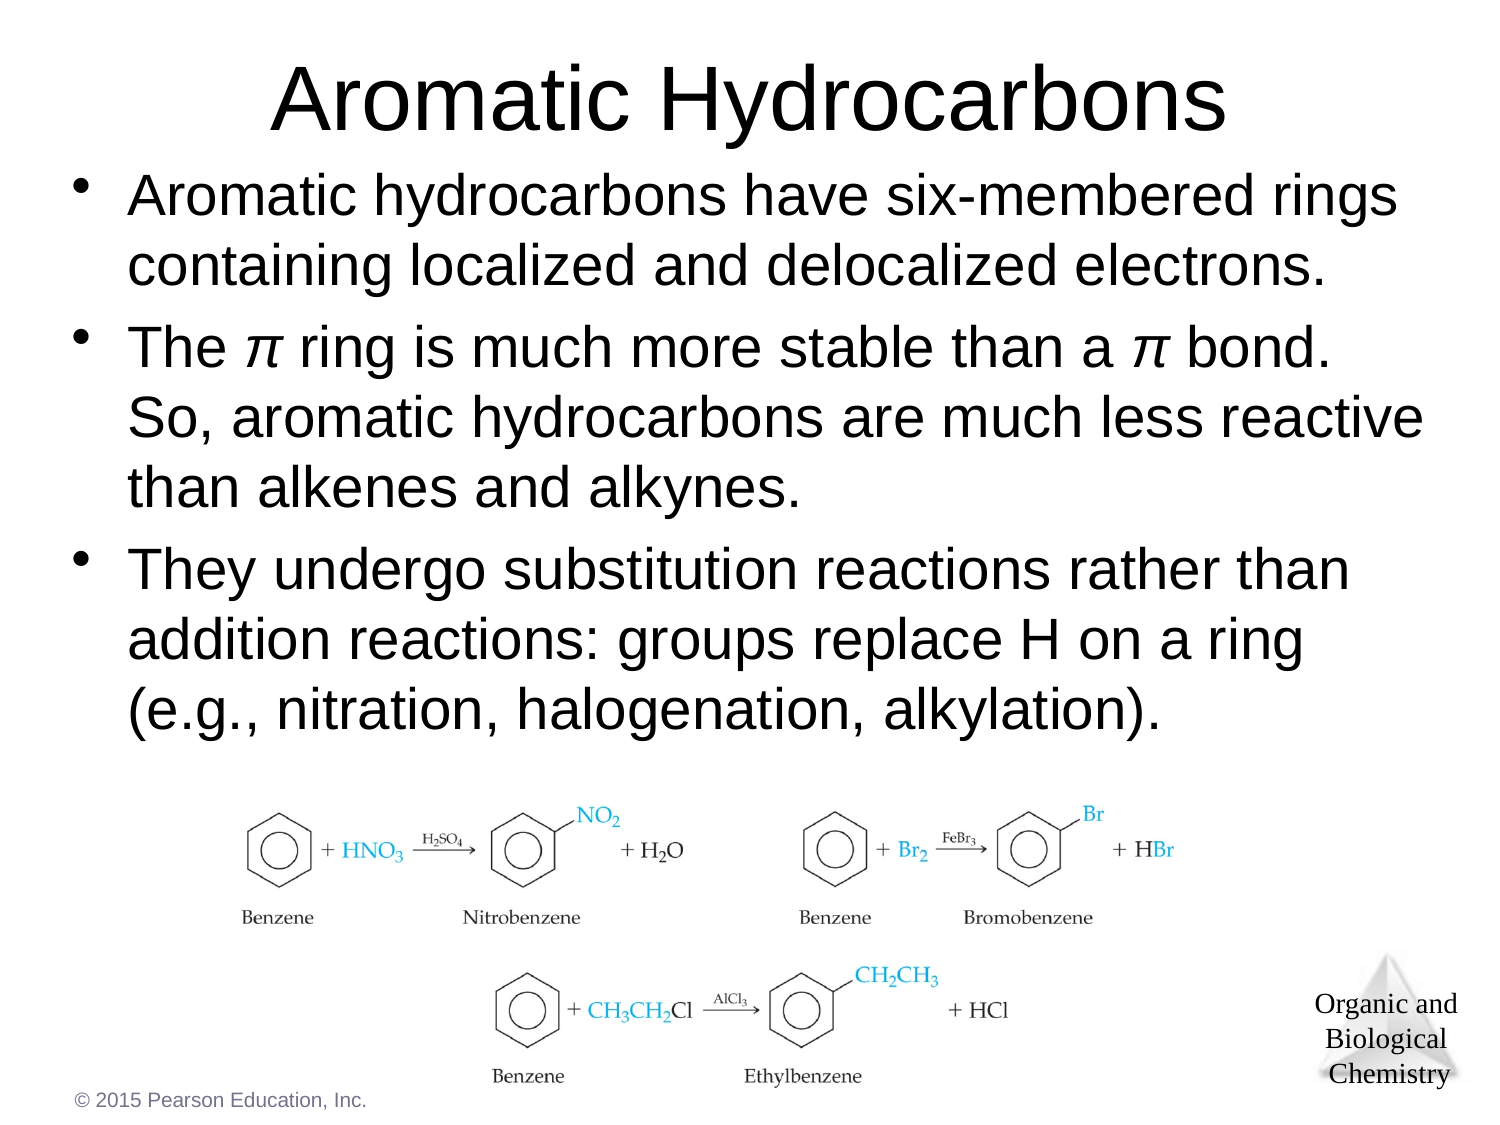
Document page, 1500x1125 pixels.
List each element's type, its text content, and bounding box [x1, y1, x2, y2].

picture [492, 966, 1008, 1088]
picture [1275, 899, 1500, 1125]
list Aromatic hydrocarbons have six-membered rings containing localized and delocalized electrons. The π ring is much more stable than a π bond. So, aromatic hydrocarbons are much less reactive than alkenes and alkynes. They undergo substitution reactions rather than addition reactions: groups replace H on a ring (e.g., nitration, halogenation, alkylation). [56, 149, 1451, 788]
picture [241, 805, 683, 924]
title Aromatic Hydrocarbons [0, 0, 1500, 188]
picture [798, 805, 1174, 924]
